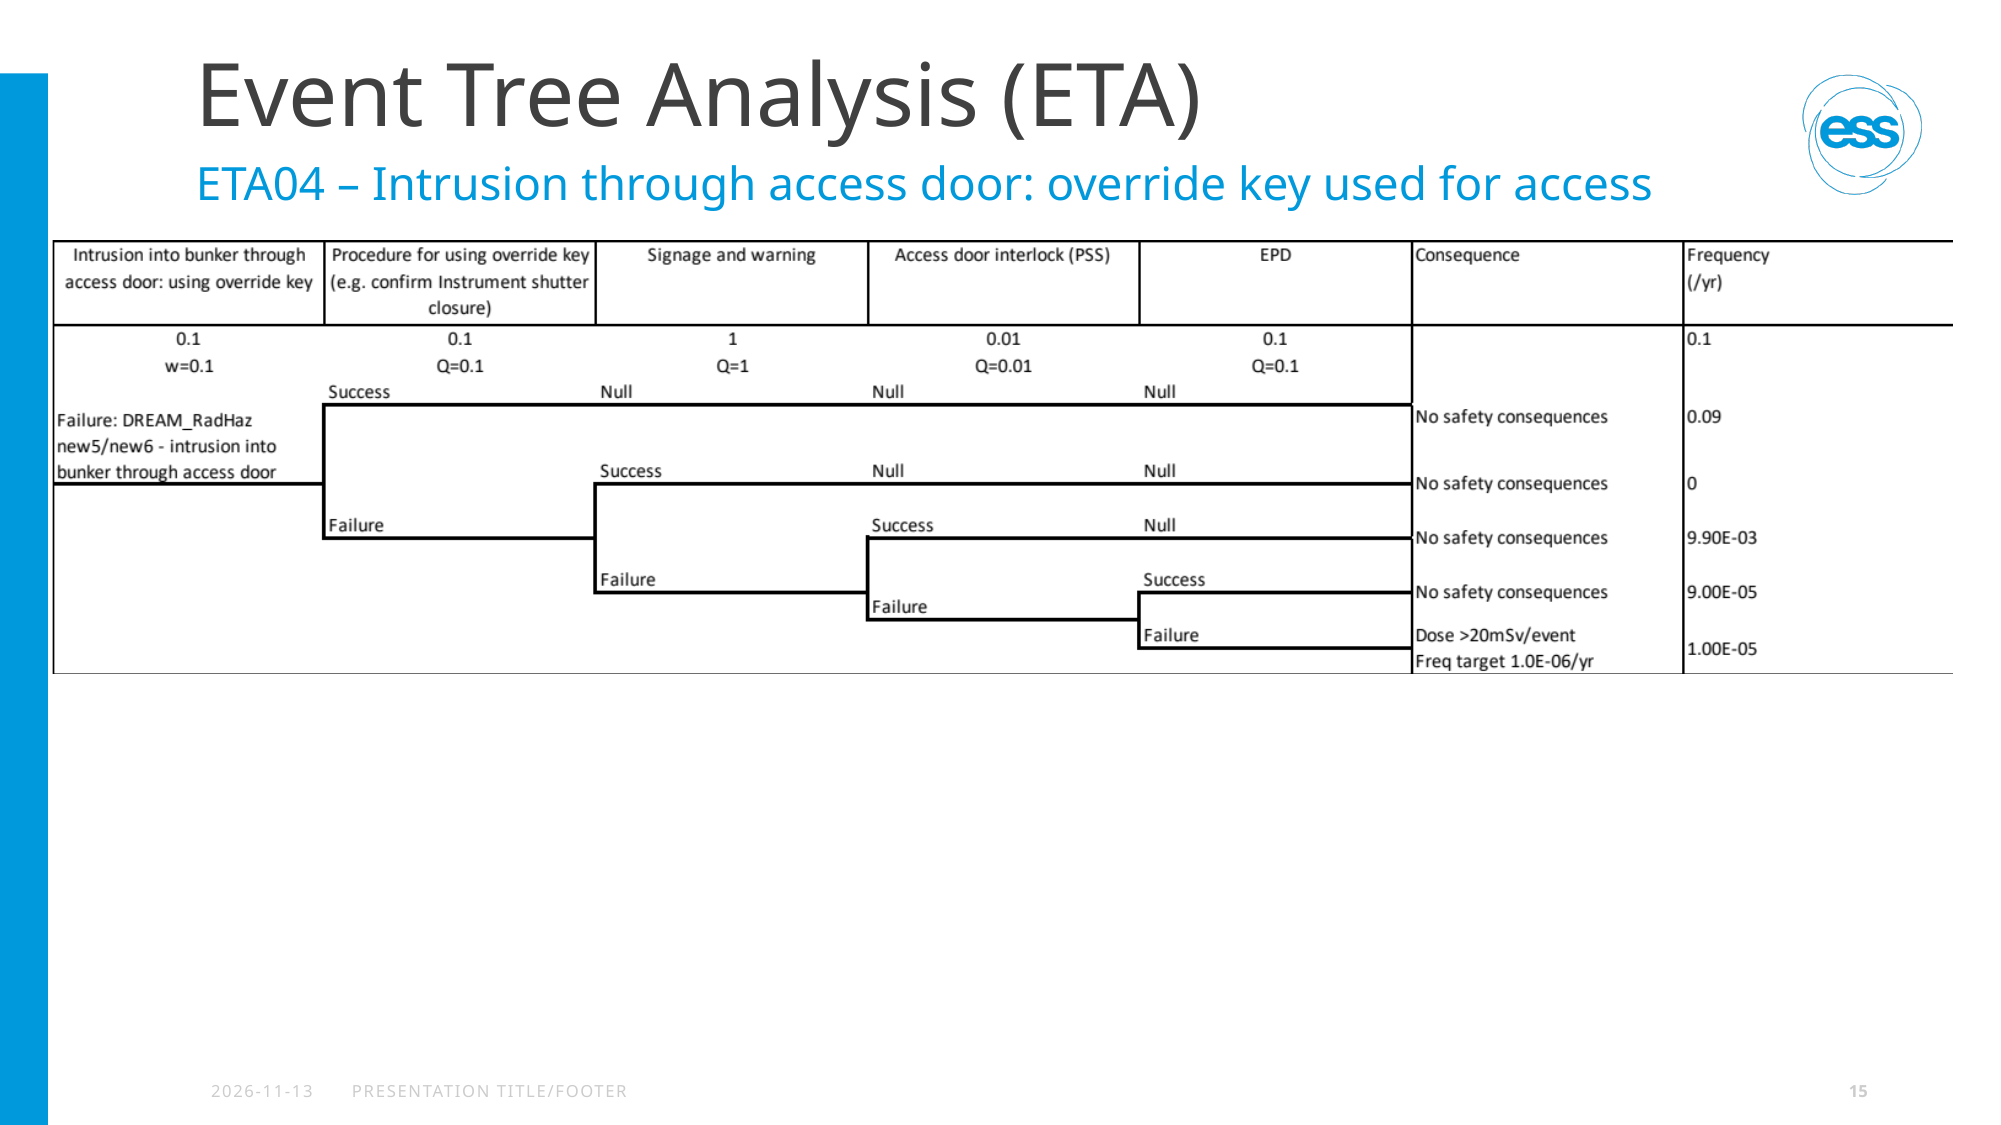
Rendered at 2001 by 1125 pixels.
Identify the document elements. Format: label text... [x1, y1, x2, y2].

title Event Tree Analysis (ETA) [181, 43, 1717, 151]
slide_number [196, 1062, 333, 1123]
text_box ETA04 – Intrusion through access door: override key used for access [181, 151, 1953, 235]
footer PRESENTATION TITLE/FOOTER [336, 1062, 1046, 1123]
picture [52, 240, 1953, 674]
slide_number 15 [1432, 1062, 1883, 1123]
